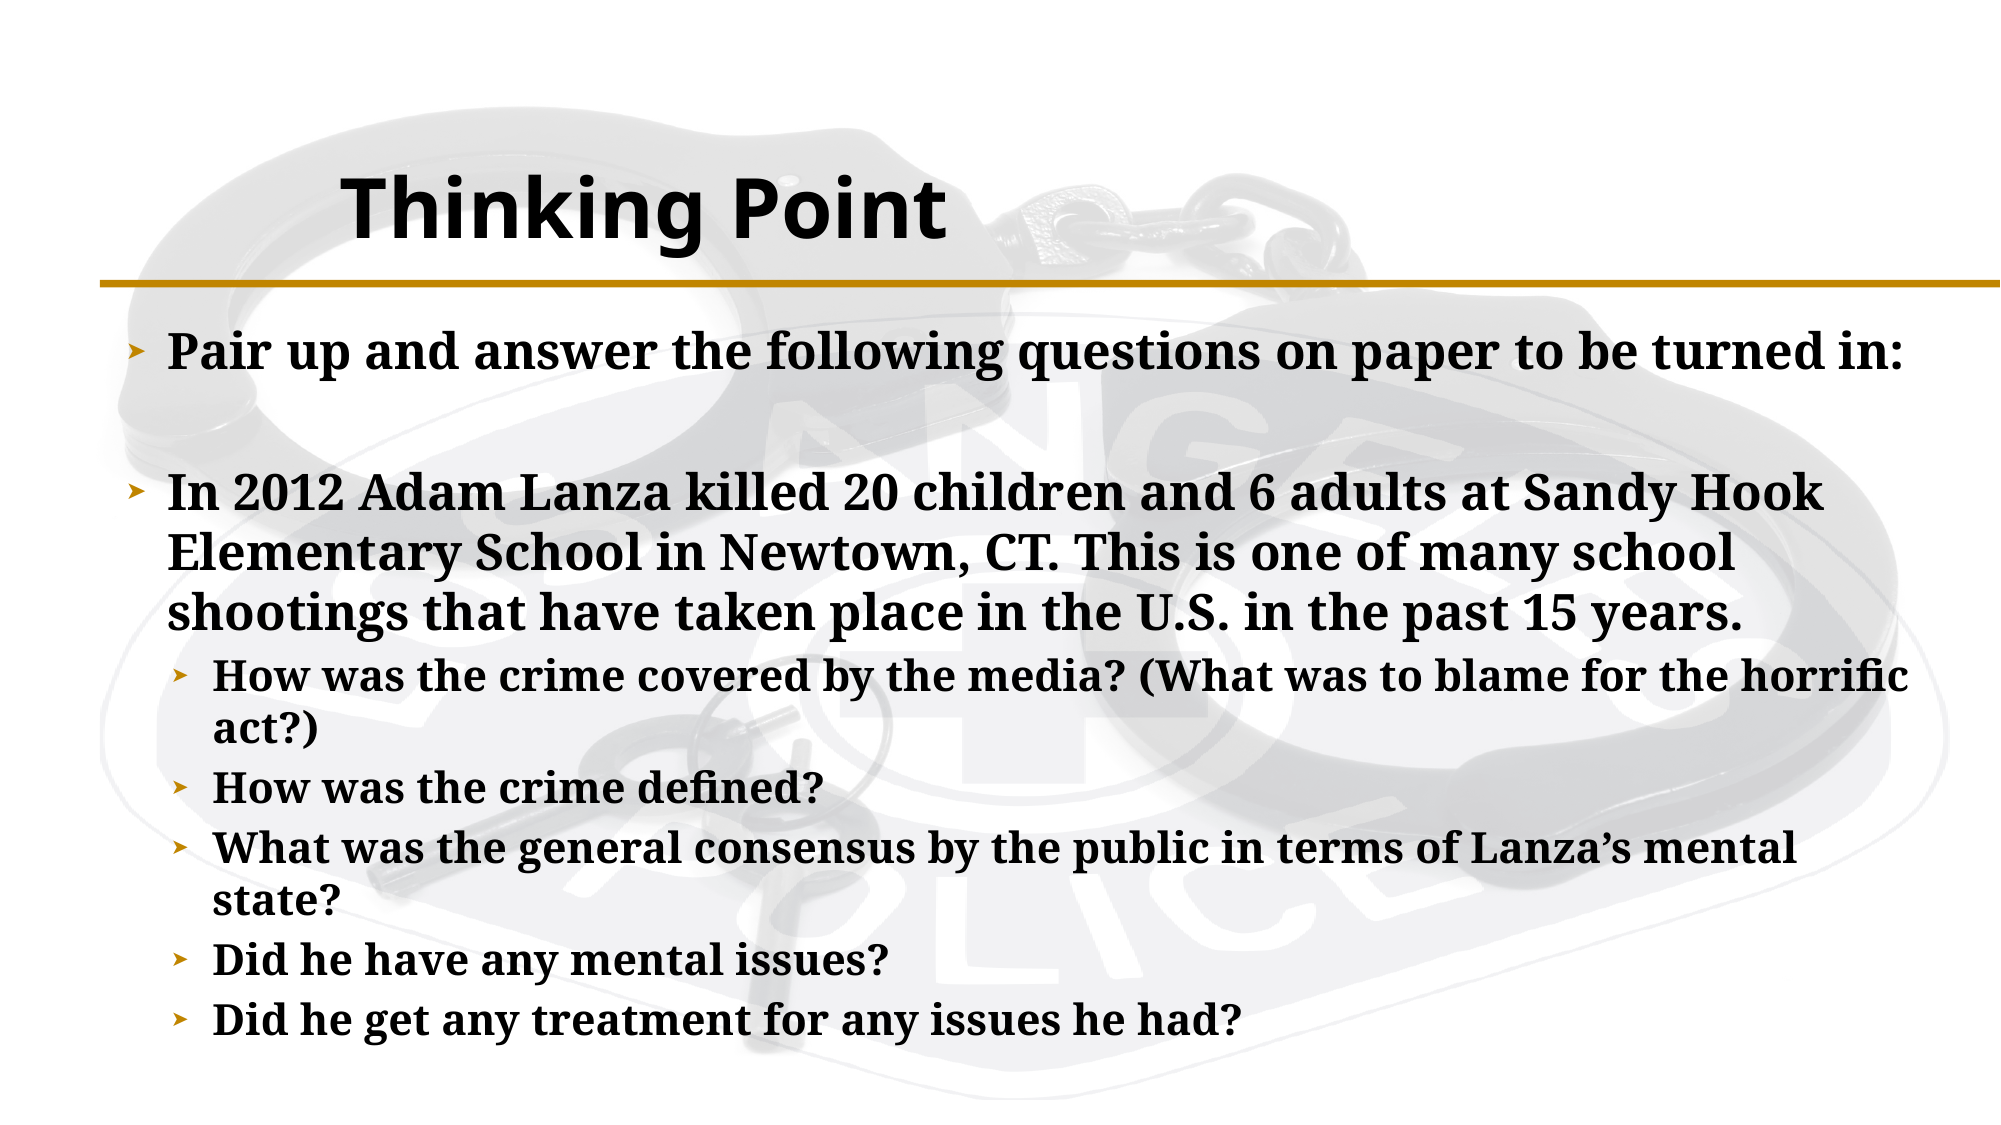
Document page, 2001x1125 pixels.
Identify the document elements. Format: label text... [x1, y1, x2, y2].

list Pair up and answer the following questions on paper to be turned in: In 2012 Adam Lanza killed 20 children and 6 adults at Sandy Hook Elementary School in Newtown, CT. This is one of many school shootings that have taken place in the U.S. in the past 15 years. How was the crime covered by the media? (What was to blame for the horrific act?) How was the crime defined? What was the general consensus by the public in terms of Lanza’s mental state? Did he have any mental issues? Did he get any treatment for any issues he had? [99, 312, 1950, 1100]
title Thinking Point [324, 62, 1711, 263]
